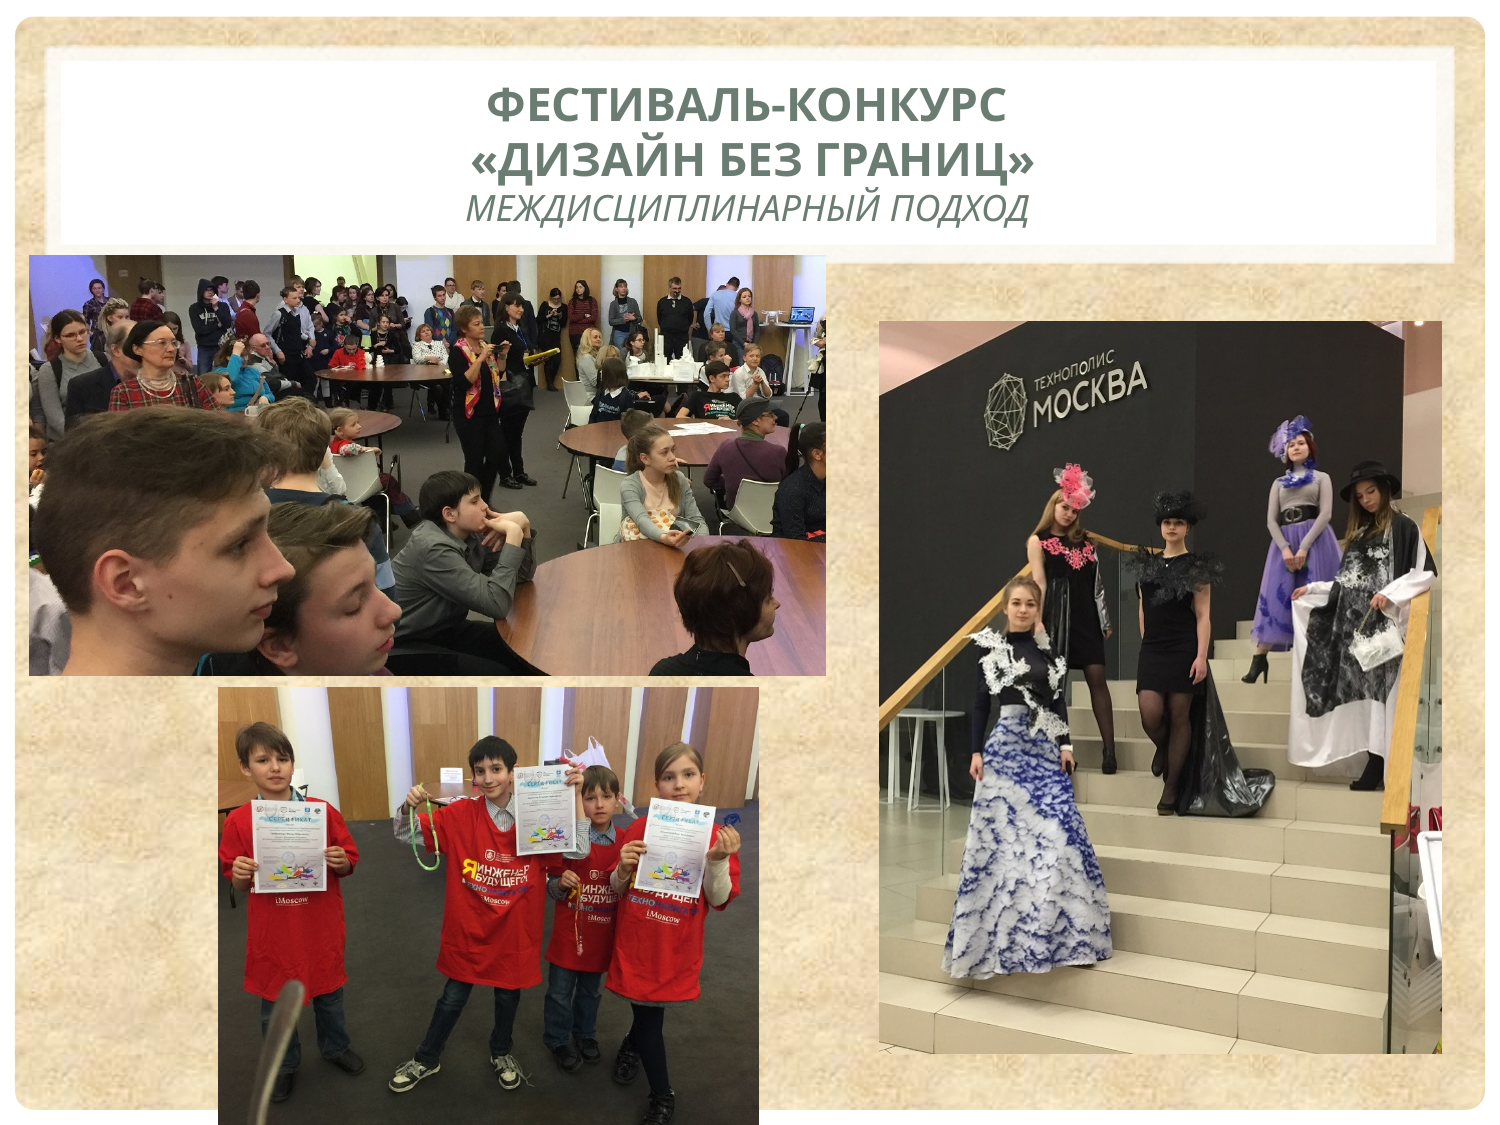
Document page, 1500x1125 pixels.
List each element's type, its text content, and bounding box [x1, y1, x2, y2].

picture [14, 16, 1485, 1125]
title Фестиваль-конкурс «Дизайн без границ» междисциплинарный подход [69, 66, 1425, 238]
